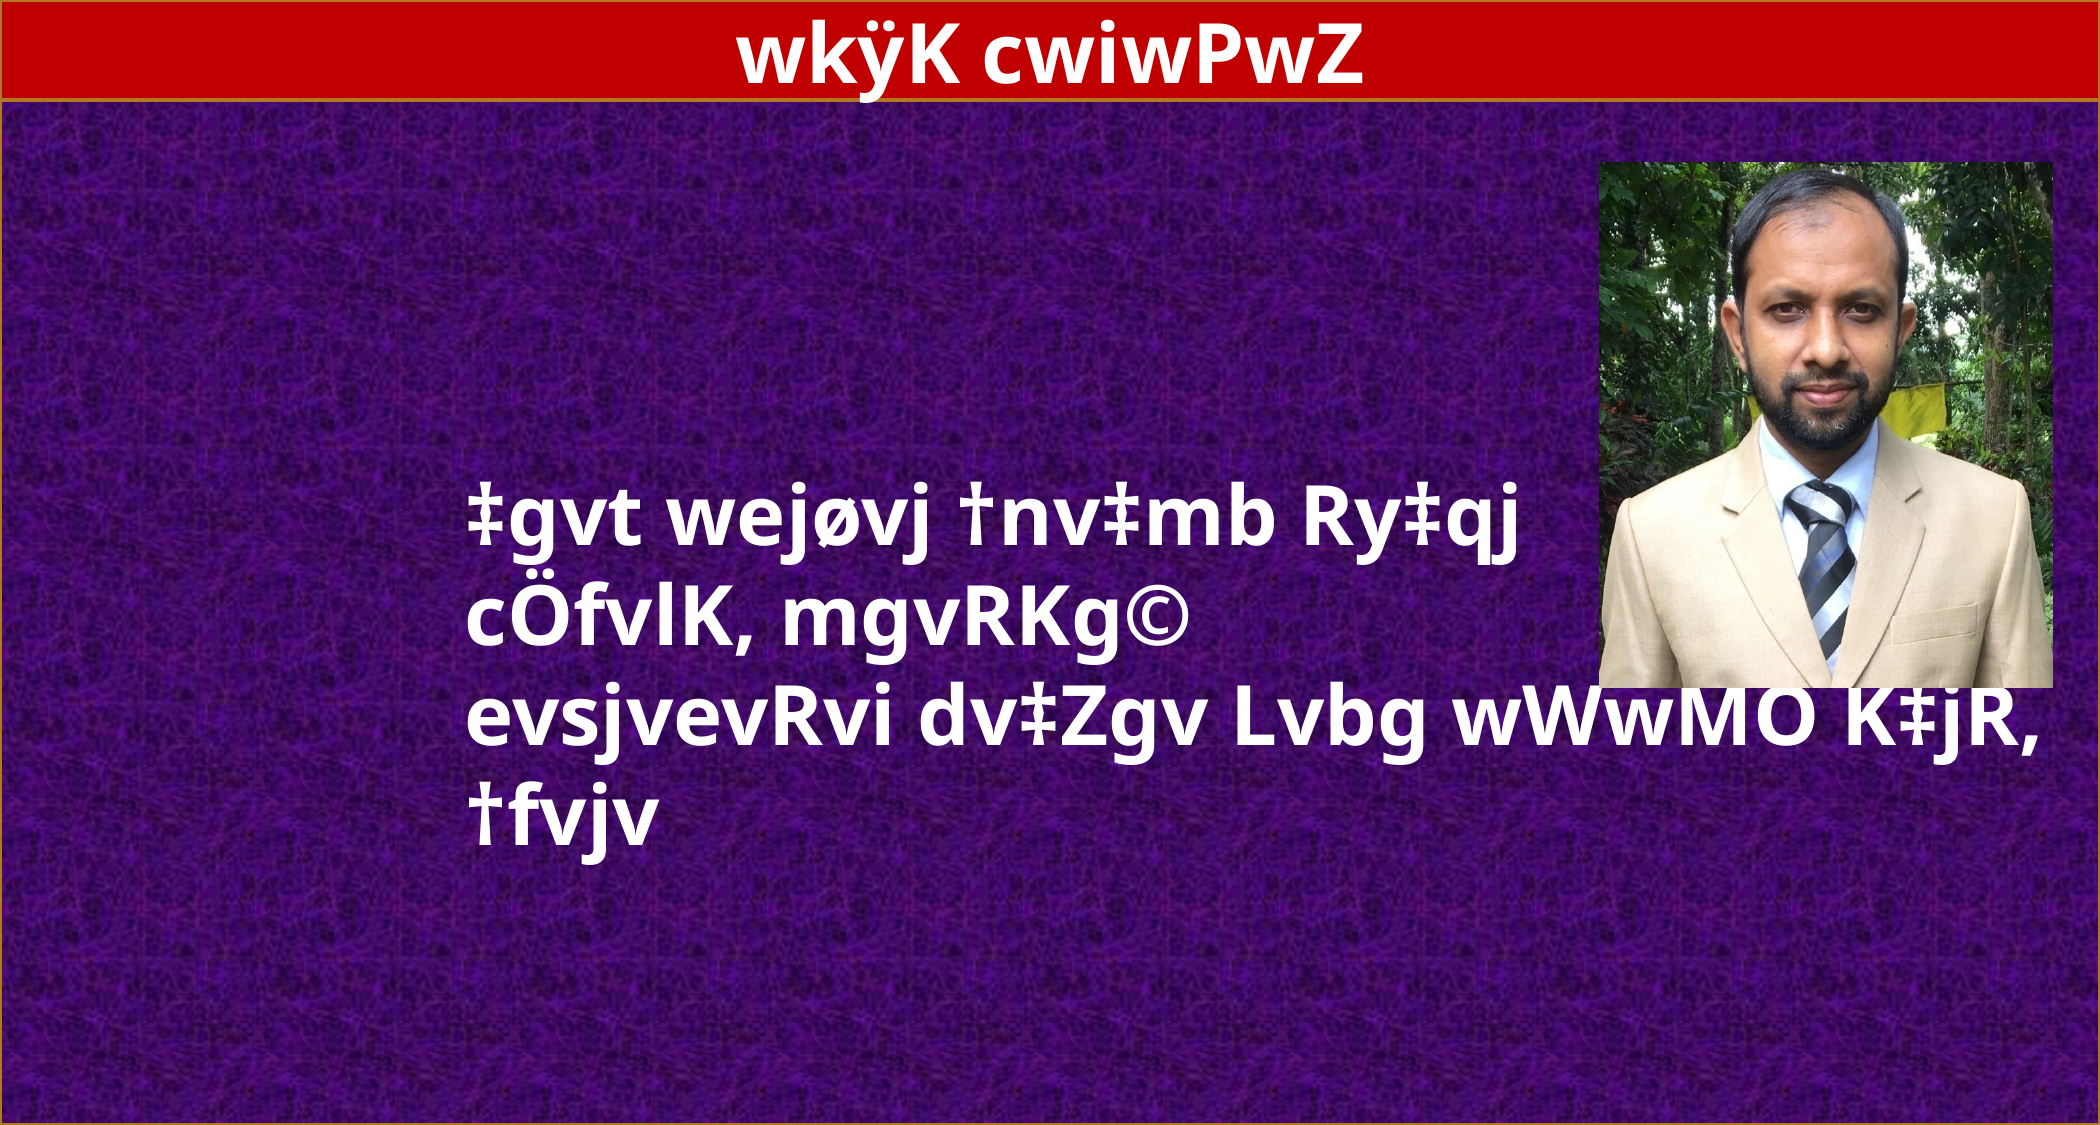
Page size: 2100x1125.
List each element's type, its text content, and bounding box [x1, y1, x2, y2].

text_box ‡gvt wejøvj †nv‡mb Ry‡qj cÖfvlK, mgvRKg© evsjvevRvi dv‡Zgv Lvbg wWwMÖ K‡jR, †fvjv [0, 102, 2100, 1125]
text_box wkÿK cwiwPwZ [0, 0, 2100, 102]
picture [1599, 162, 2053, 688]
